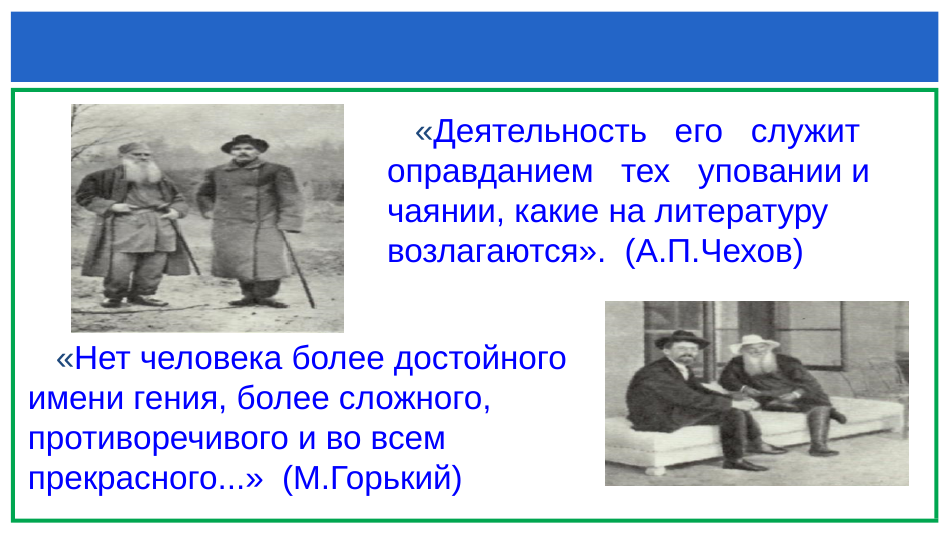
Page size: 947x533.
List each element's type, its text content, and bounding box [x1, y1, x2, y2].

picture [71, 104, 344, 333]
text_box «Деятельность его служит оправданием тех уповании и чаянии, какие на литературу возлагаются». (А.П.Чехов) [378, 104, 934, 273]
text_box «Нет человека более достойного имени гения, более сложного, противоречивого и во всем прекрасного...» (М.Горький) [19, 332, 603, 501]
picture [605, 301, 910, 487]
